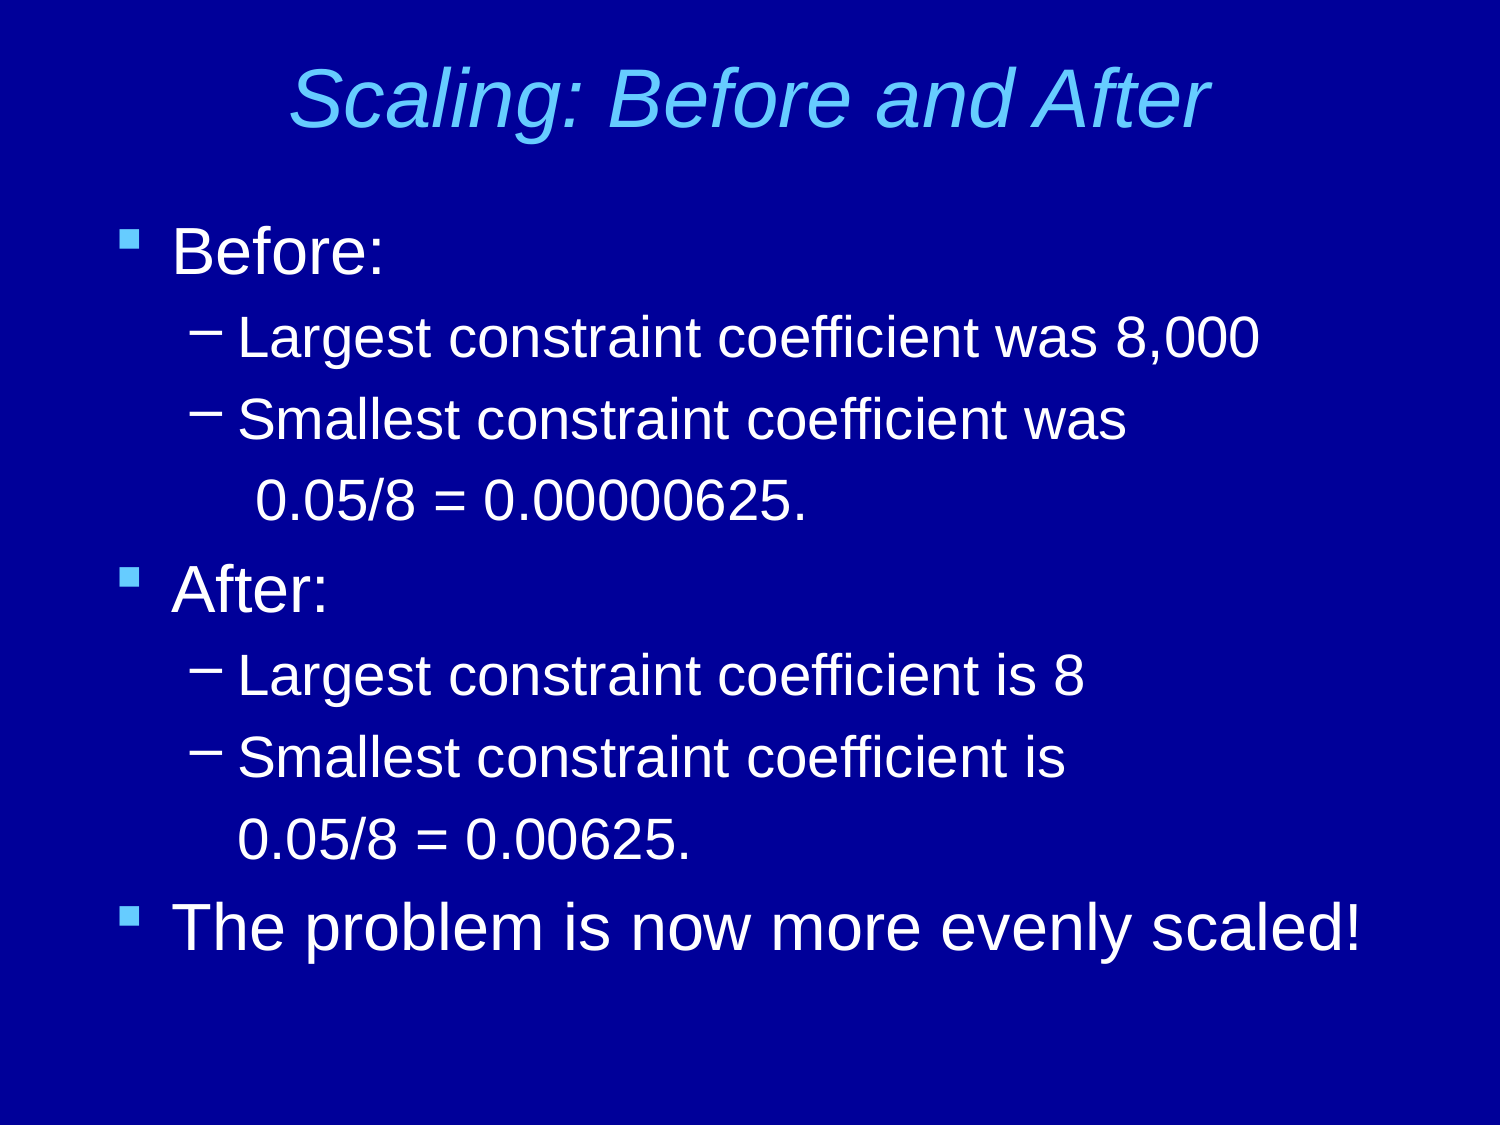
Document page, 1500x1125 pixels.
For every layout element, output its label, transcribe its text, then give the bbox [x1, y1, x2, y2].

title Scaling: Before and After [74, 44, 1426, 145]
list Before: Largest constraint coefficient was 8,000 Smallest constraint coefficient was 0.05/8 = 0.00000625. After: Largest constraint coefficient is 8 Smallest constraint coefficient is 0.05/8 = 0.00625. The problem is now more evenly scaled! [99, 199, 1438, 855]
